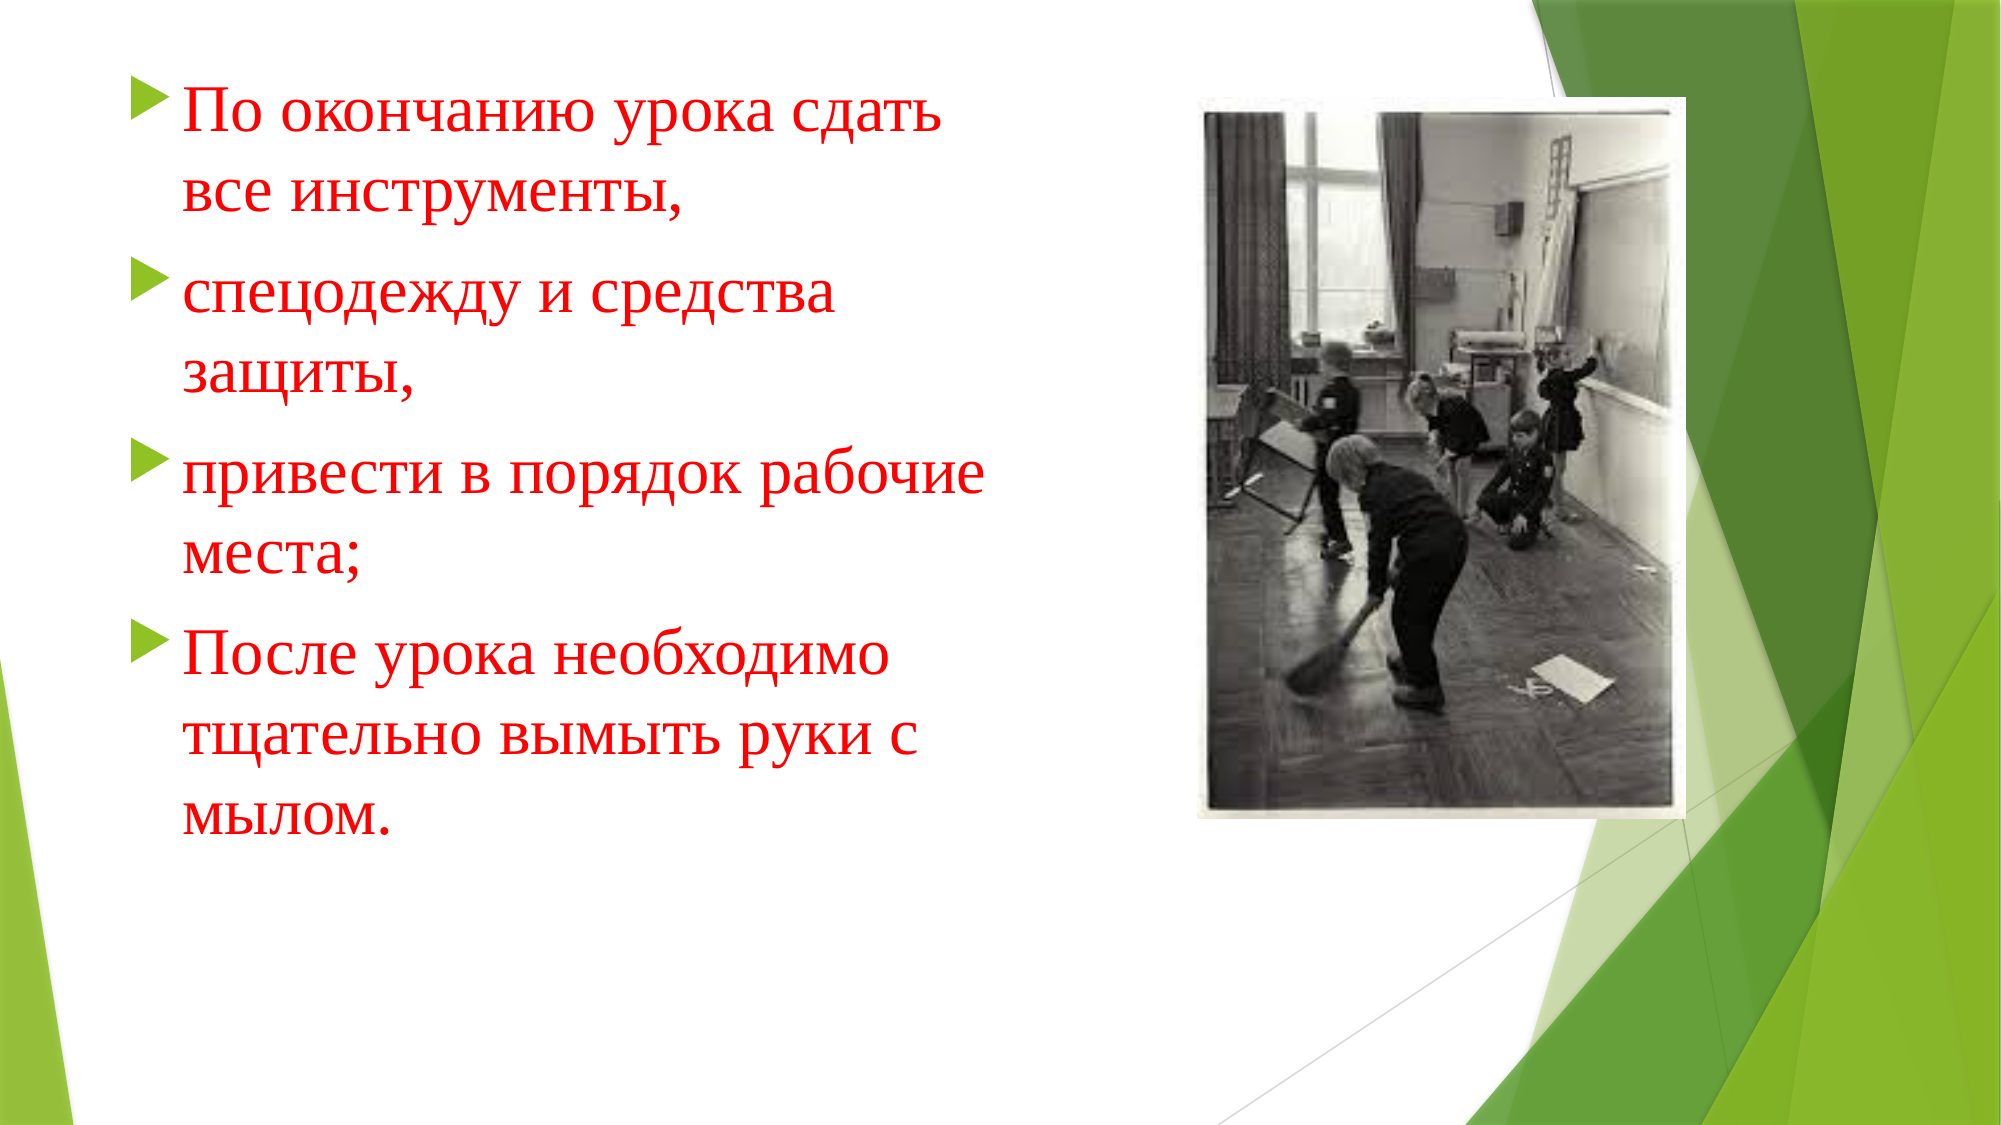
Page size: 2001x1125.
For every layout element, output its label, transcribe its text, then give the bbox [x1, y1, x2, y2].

list По окончанию урока сдать все инструменты, спецодежду и средства защиты, привести в порядок рабочие места; После урока необходимо тщательно вымыть руки с мылом. [111, 57, 1029, 960]
picture [1197, 97, 1687, 819]
